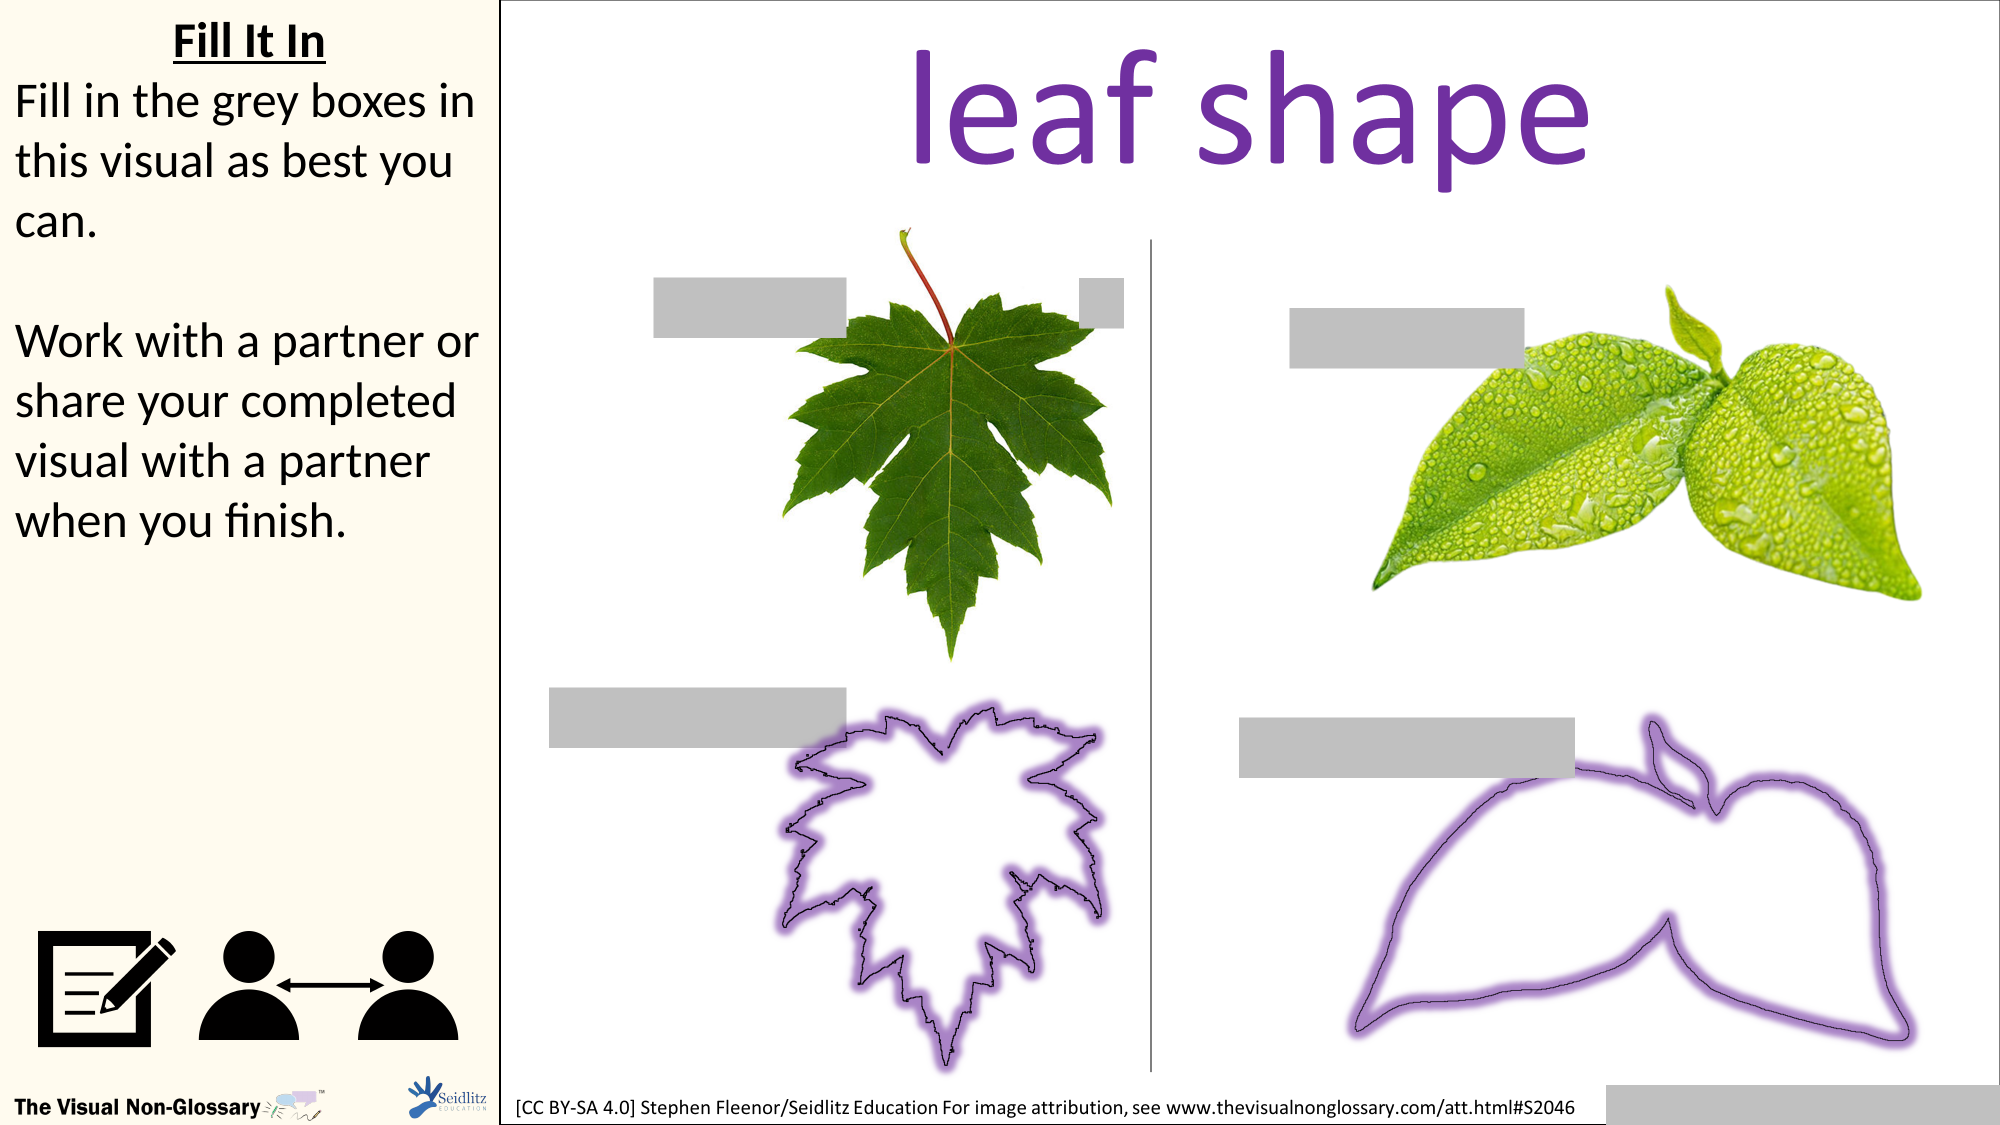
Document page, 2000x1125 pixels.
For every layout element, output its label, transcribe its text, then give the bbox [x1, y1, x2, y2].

picture [0, 1084, 328, 1125]
picture [403, 1073, 495, 1125]
picture [499, 0, 2000, 1125]
text_box Fill in the grey boxes in this visual as best you can. Work with a partner or share your completed visual with a partner when you finish. [0, 59, 494, 555]
text_box Fill It In [158, 0, 341, 59]
picture [38, 920, 176, 1058]
picture [194, 931, 463, 1040]
